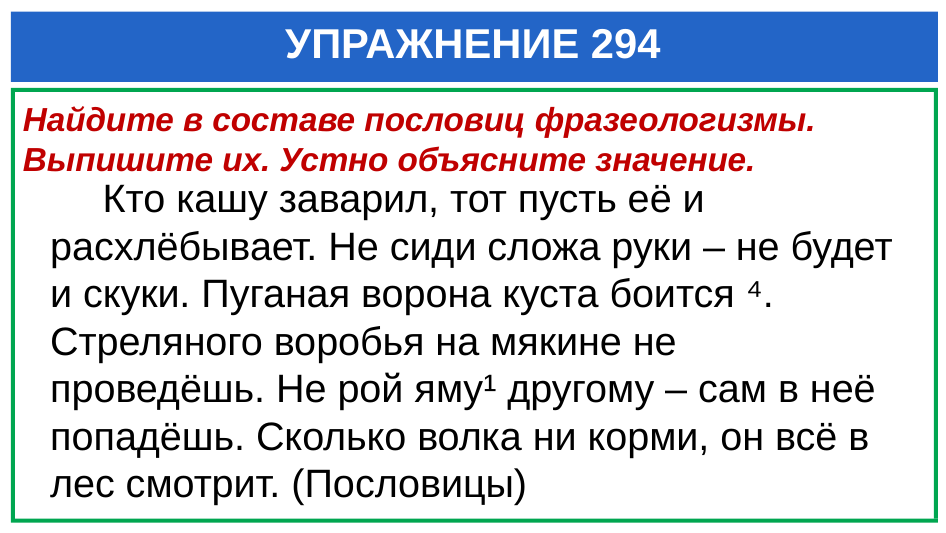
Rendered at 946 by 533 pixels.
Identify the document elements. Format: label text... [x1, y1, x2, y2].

title УПРАЖНЕНИЕ 294 [49, 16, 897, 68]
text_box Кто кашу заварил, тот пусть её и расхлёбывает. Не сиди сложа руки – не будет и скуки. Пуганая ворона куста боится ⁴. Стреляного воробья на мякине не проведёшь. Не рой яму¹ другому – сам в неё попадёшь. Сколько волка ни корми, он всё в лес смотрит. (Пословицы) [35, 166, 911, 514]
list Найдите в составе пословиц фразеологизмы. Выпишите их. Устно объясните значение. [22, 97, 923, 179]
